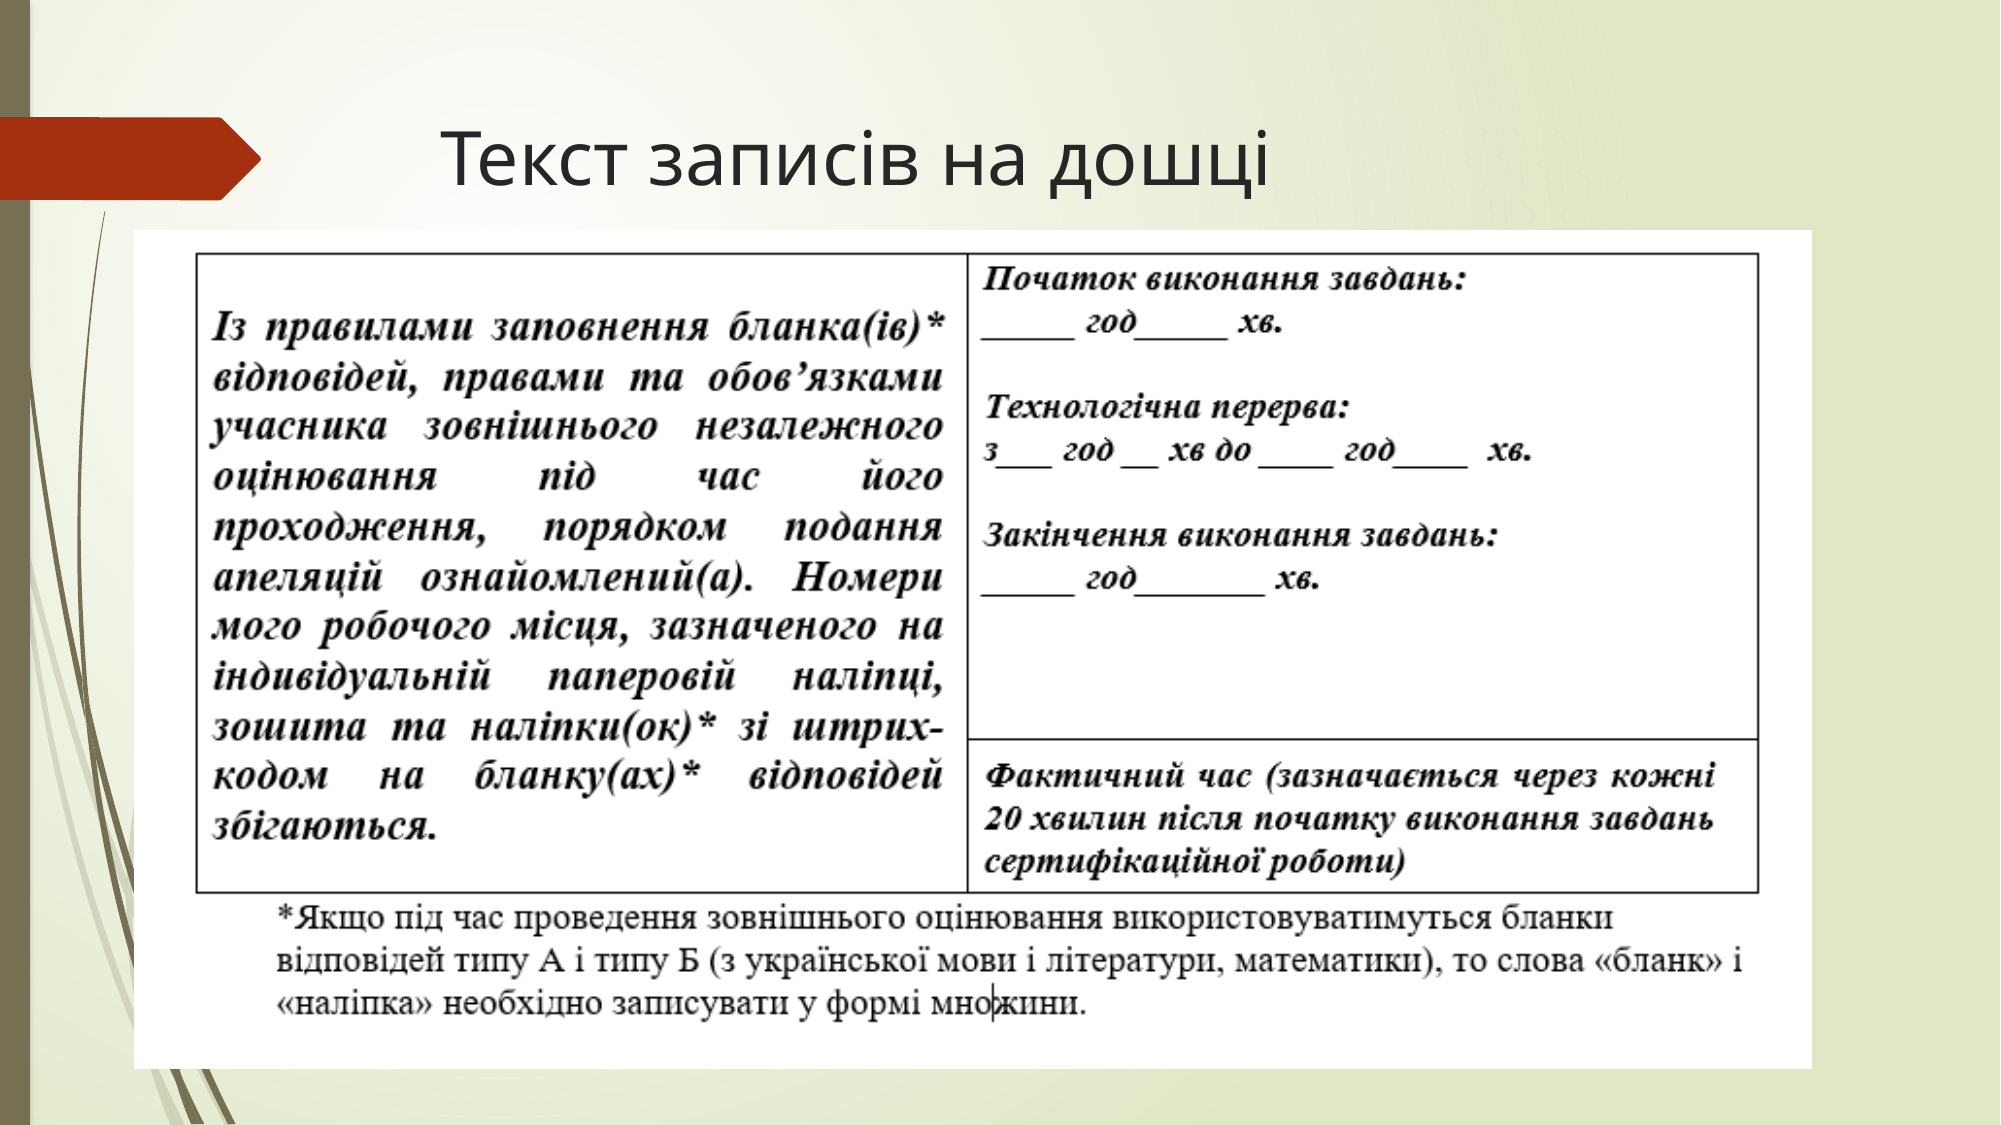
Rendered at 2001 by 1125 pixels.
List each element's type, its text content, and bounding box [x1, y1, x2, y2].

title Текст записів на дошці [425, 102, 1888, 231]
picture [133, 229, 1812, 1069]
